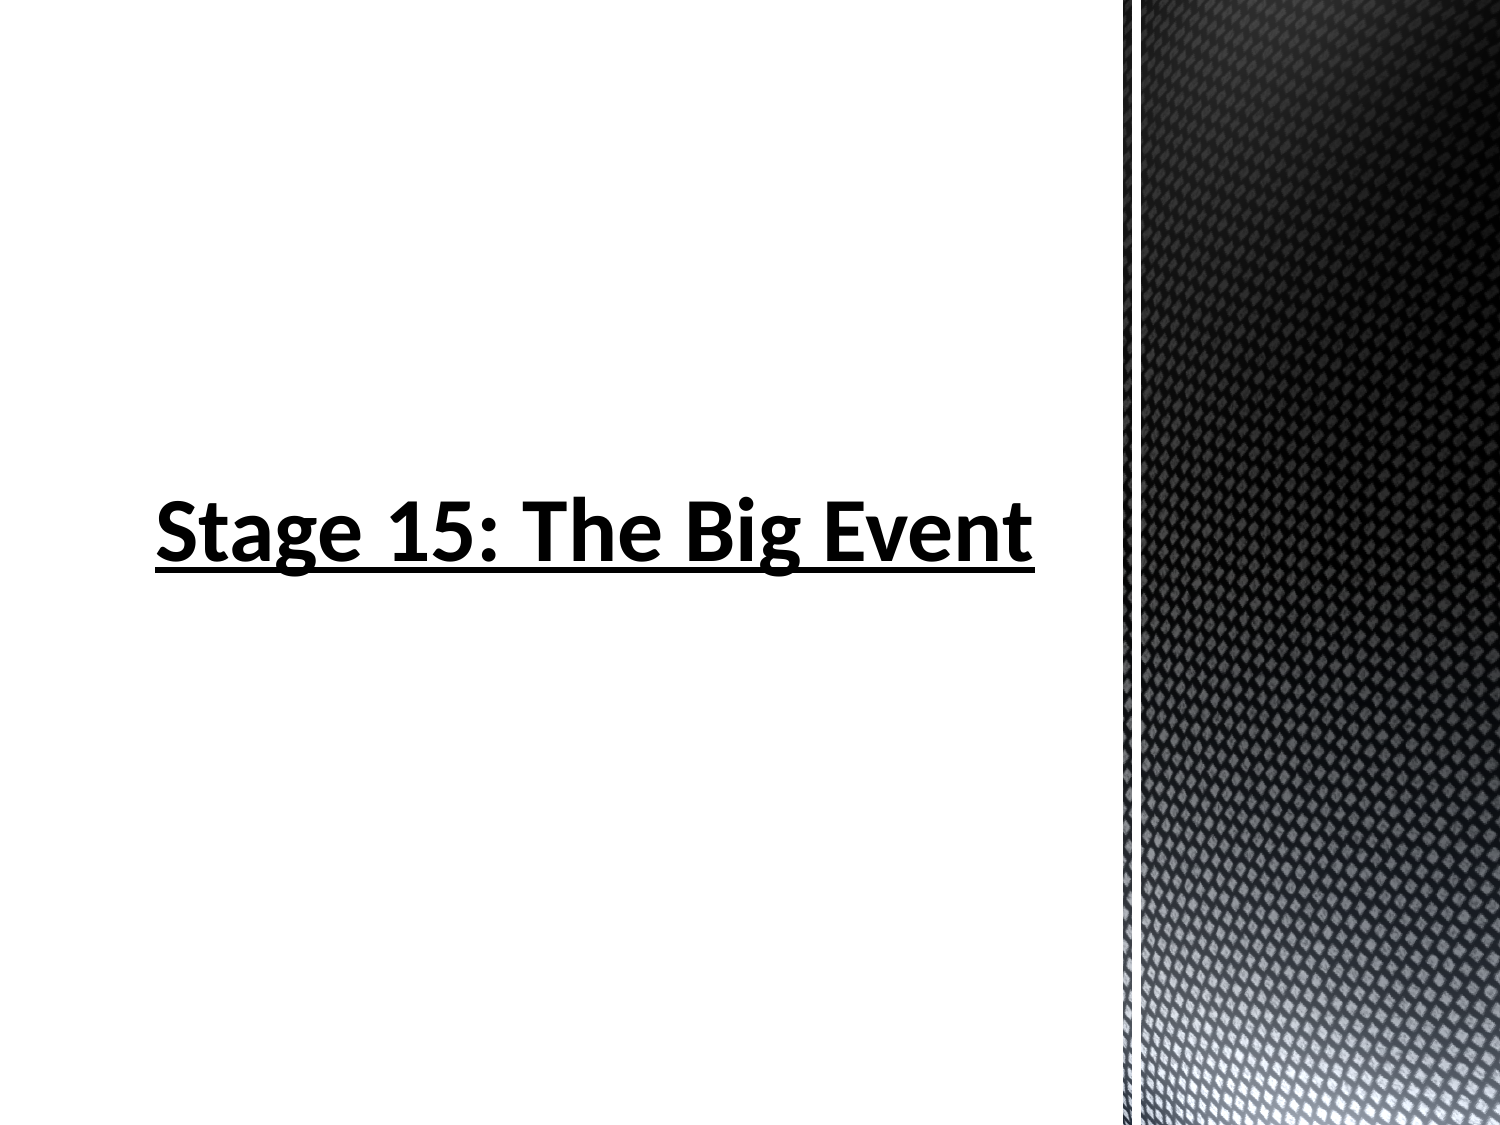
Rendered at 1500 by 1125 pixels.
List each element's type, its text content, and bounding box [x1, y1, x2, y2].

picture [1123, 0, 1500, 1125]
title Stage 15: The Big Event [125, 237, 1050, 588]
